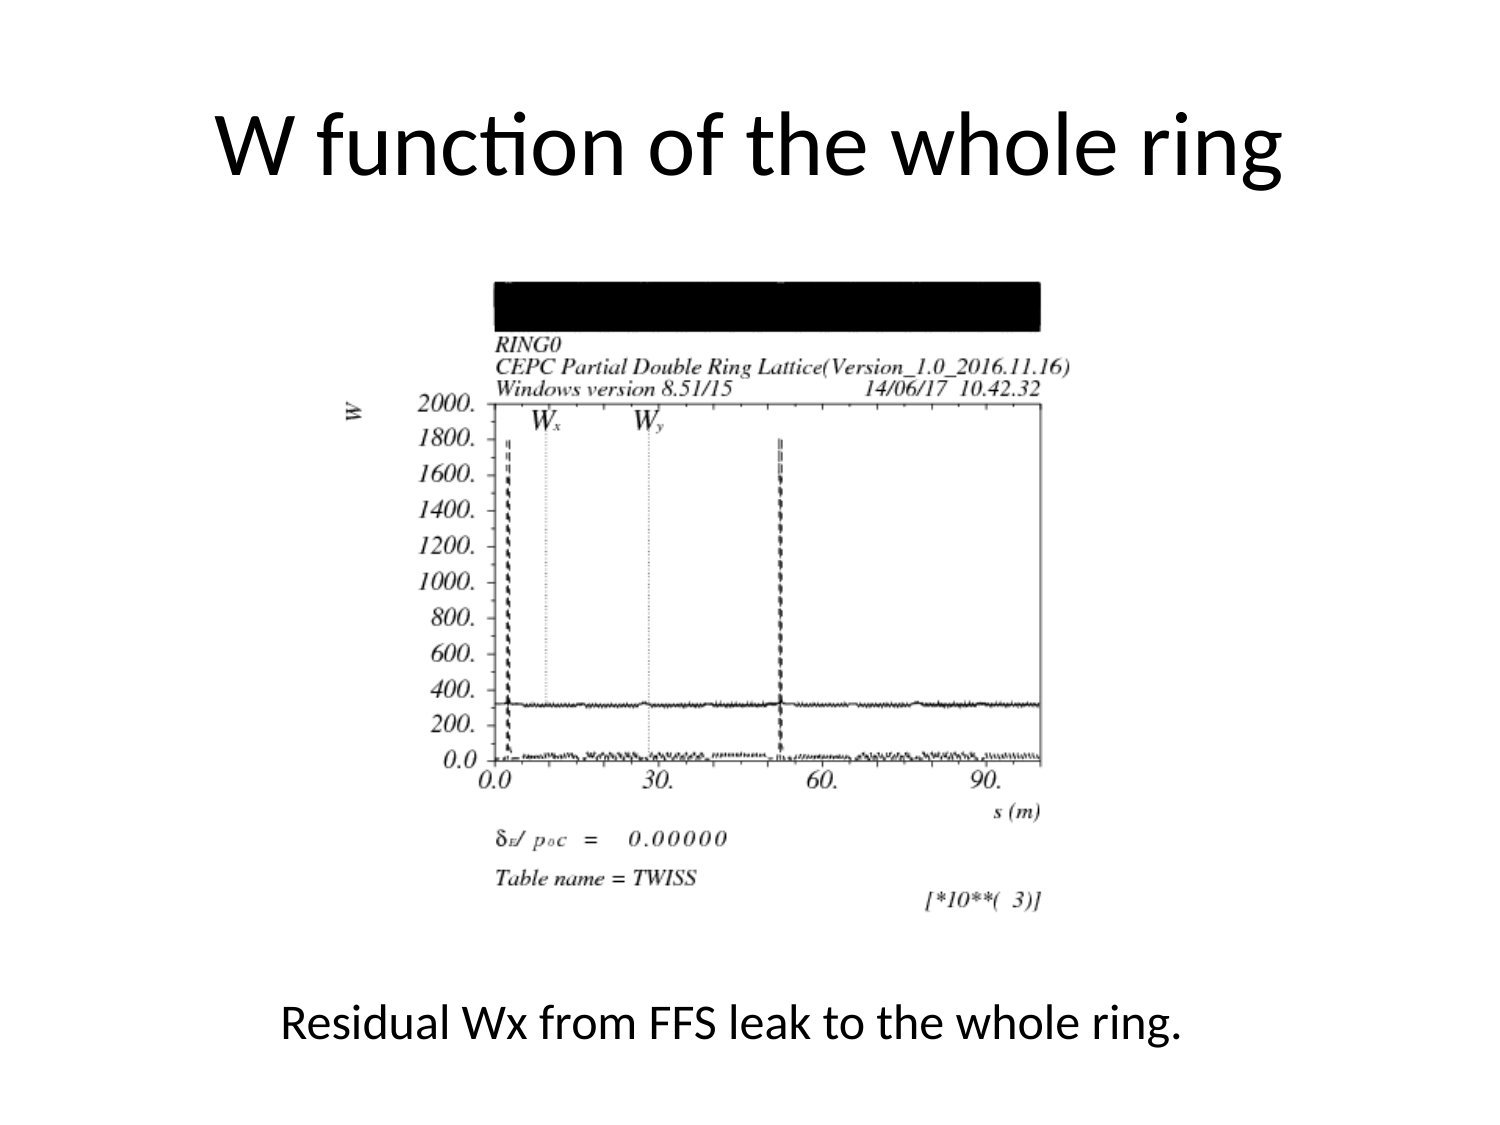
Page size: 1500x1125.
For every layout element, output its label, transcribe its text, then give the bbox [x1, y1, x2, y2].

picture [218, 243, 1243, 968]
text_box Residual Wx from FFS leak to the whole ring. [265, 982, 1341, 1058]
title W function of the whole ring [75, 45, 1425, 233]
